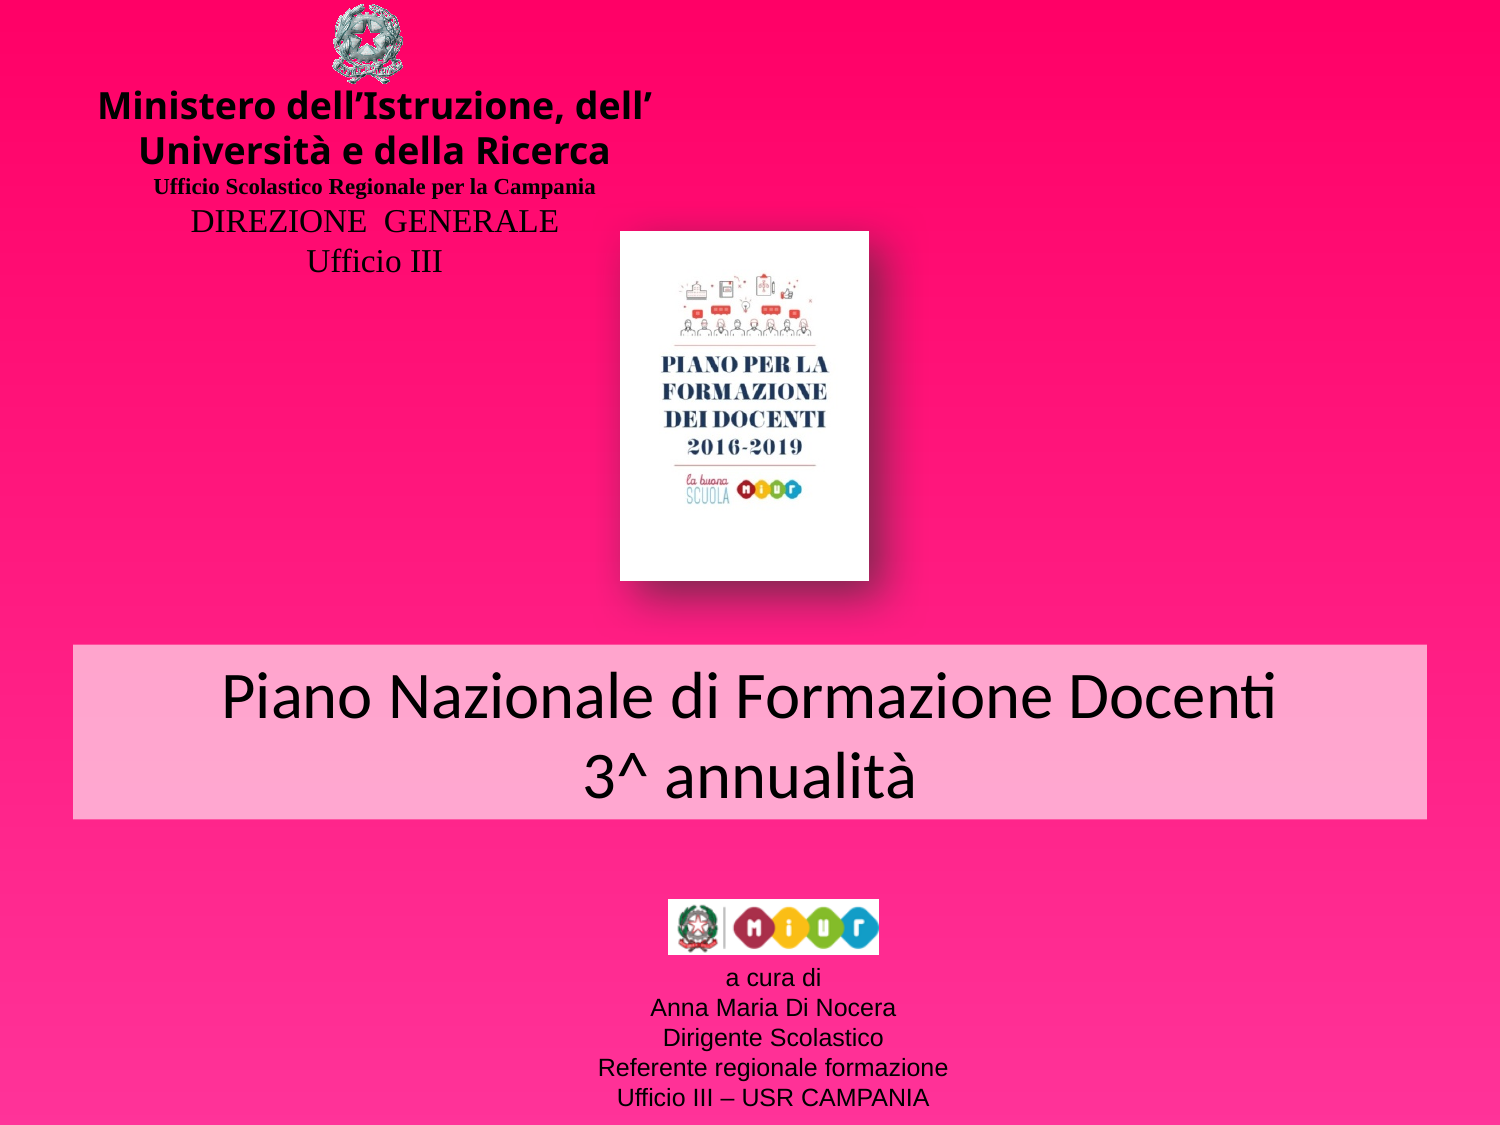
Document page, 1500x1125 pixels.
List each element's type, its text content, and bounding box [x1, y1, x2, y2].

picture [668, 899, 879, 955]
picture [620, 231, 869, 582]
text_box a cura di Anna Maria Di Nocera Dirigente Scolastico Referente regionale formazione Ufficio III – USR CAMPANIA [545, 954, 1003, 1119]
text_box Piano Nazionale di Formazione Docenti 3^ annualità [73, 644, 1427, 820]
text_box Ministero dell’Istruzione, dell’ Università e della Ricerca Ufficio Scolastico Regionale per la Campania DIREZIONE GENERALE Ufficio III [0, 74, 750, 287]
picture [318, 0, 416, 93]
